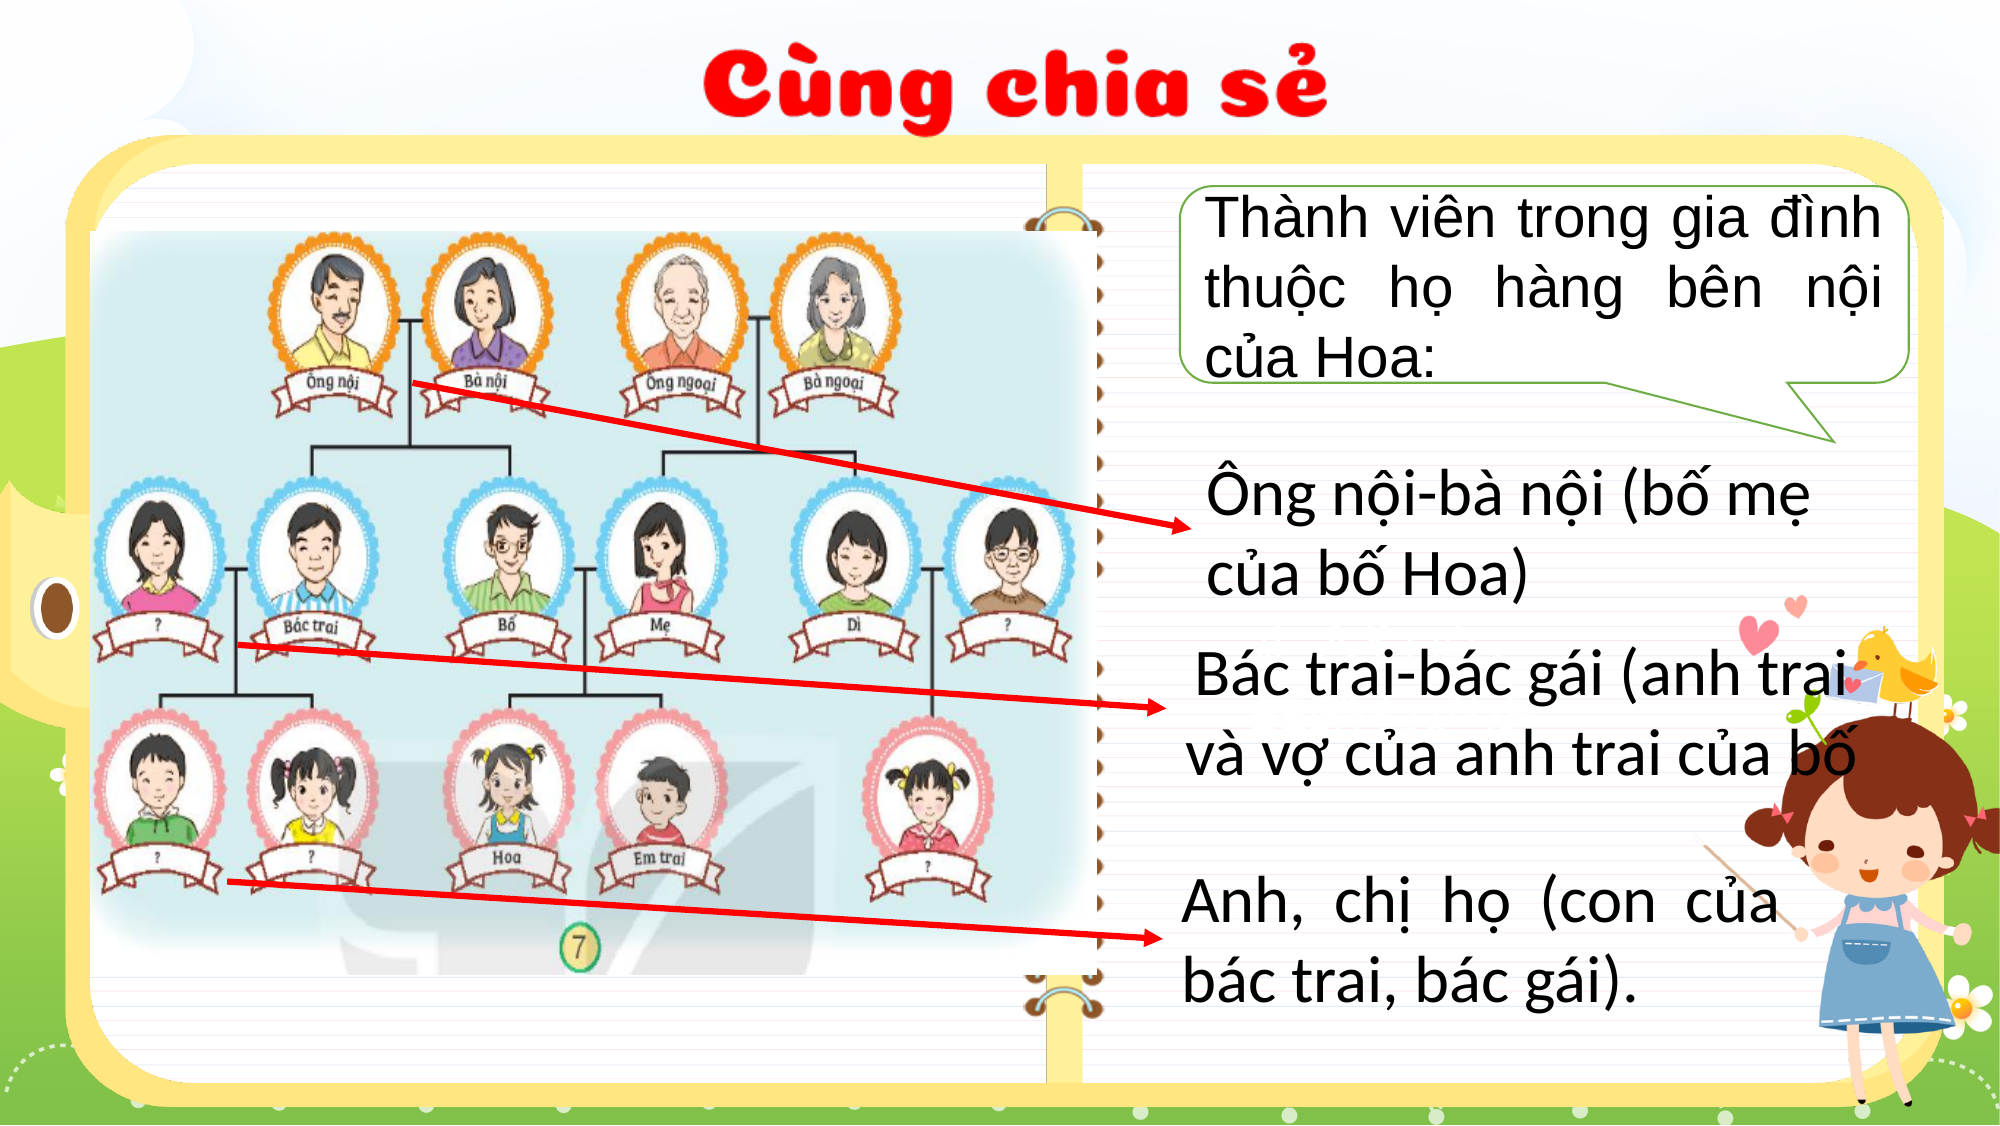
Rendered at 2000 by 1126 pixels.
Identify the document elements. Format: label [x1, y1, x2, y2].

text_box [237, 644, 1167, 710]
text_box [412, 382, 1192, 531]
picture [0, 0, 2000, 1125]
text_box [227, 881, 1163, 939]
